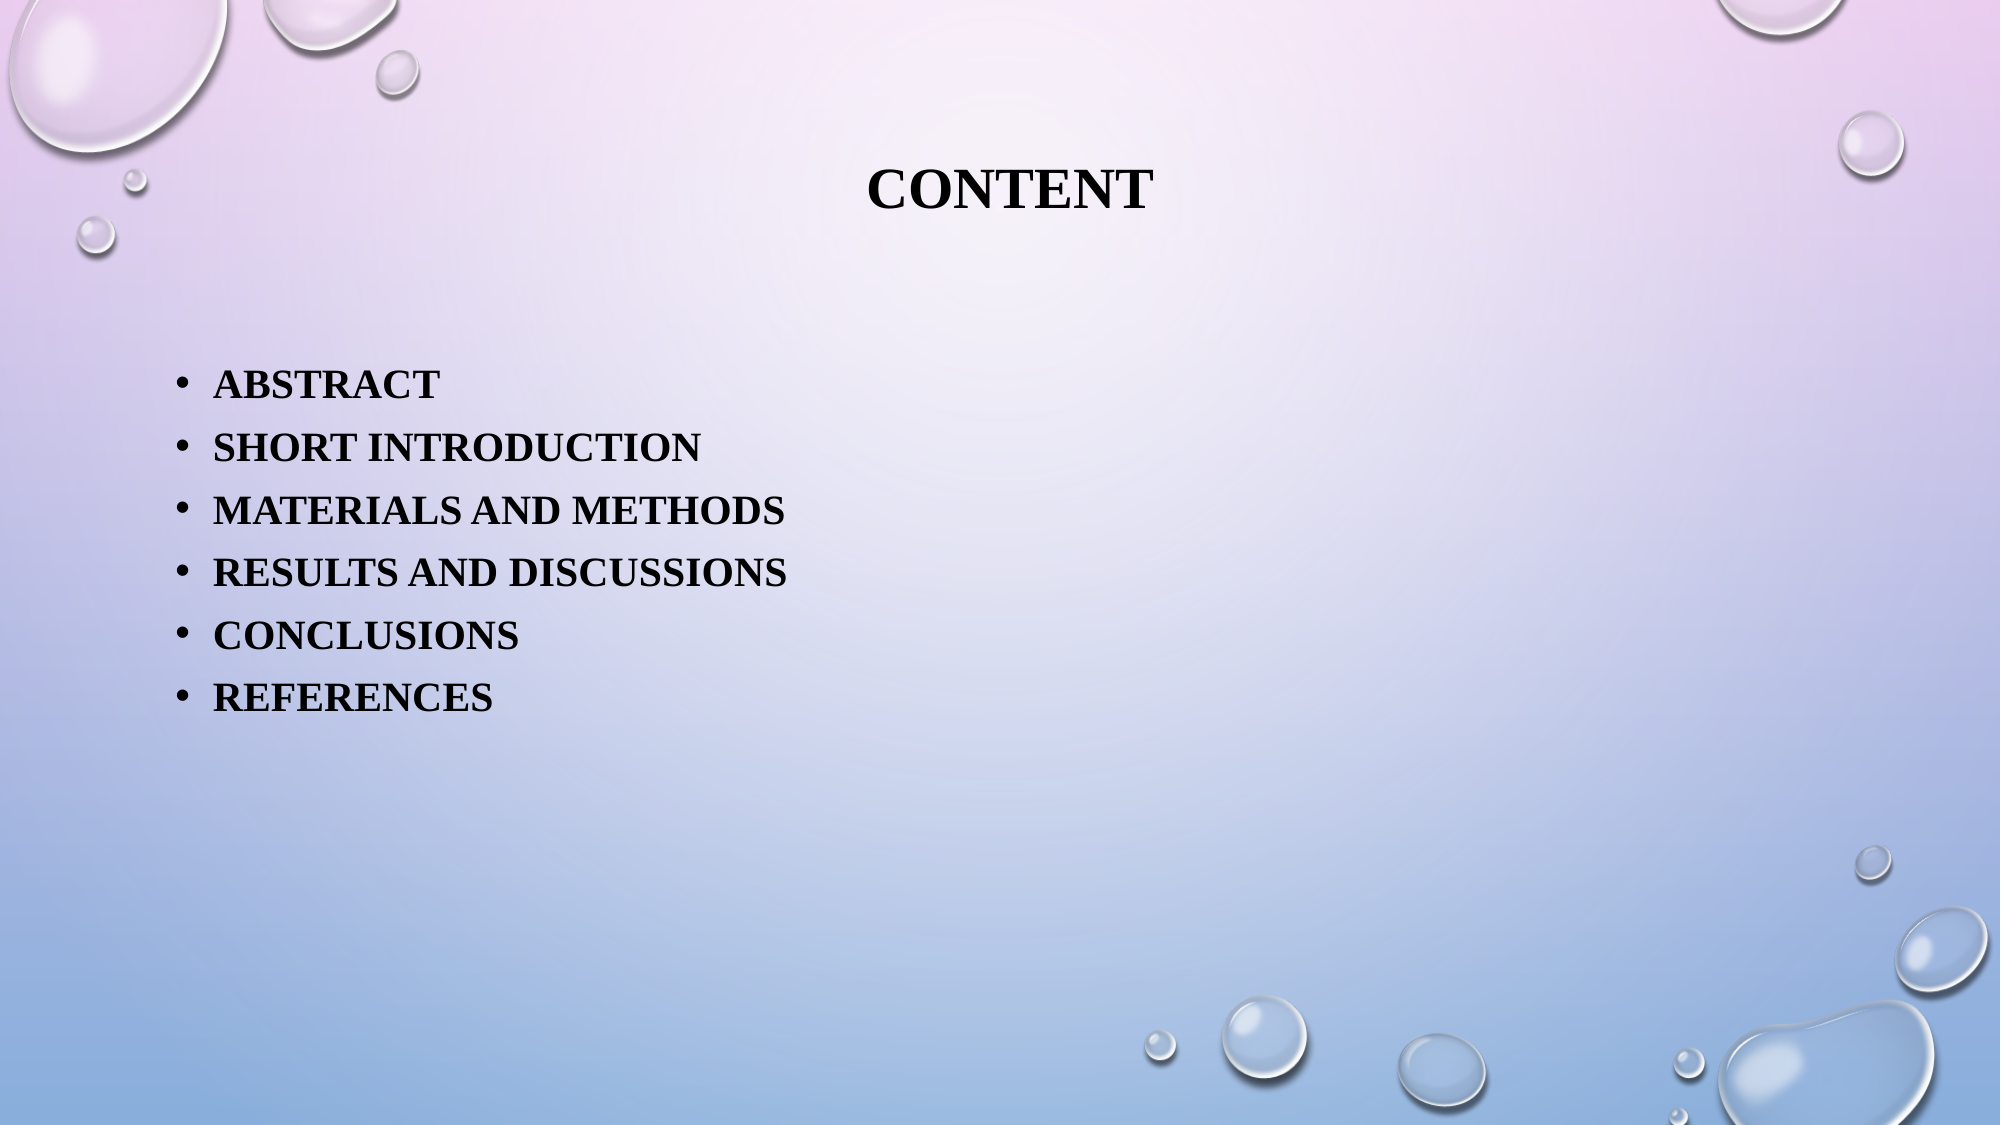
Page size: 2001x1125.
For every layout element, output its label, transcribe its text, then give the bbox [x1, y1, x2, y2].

list CONTENT Abstract SHORT Introduction Materials and methods Results and discussions Conclusions References [160, 142, 1861, 1024]
picture [0, 0, 2000, 1125]
